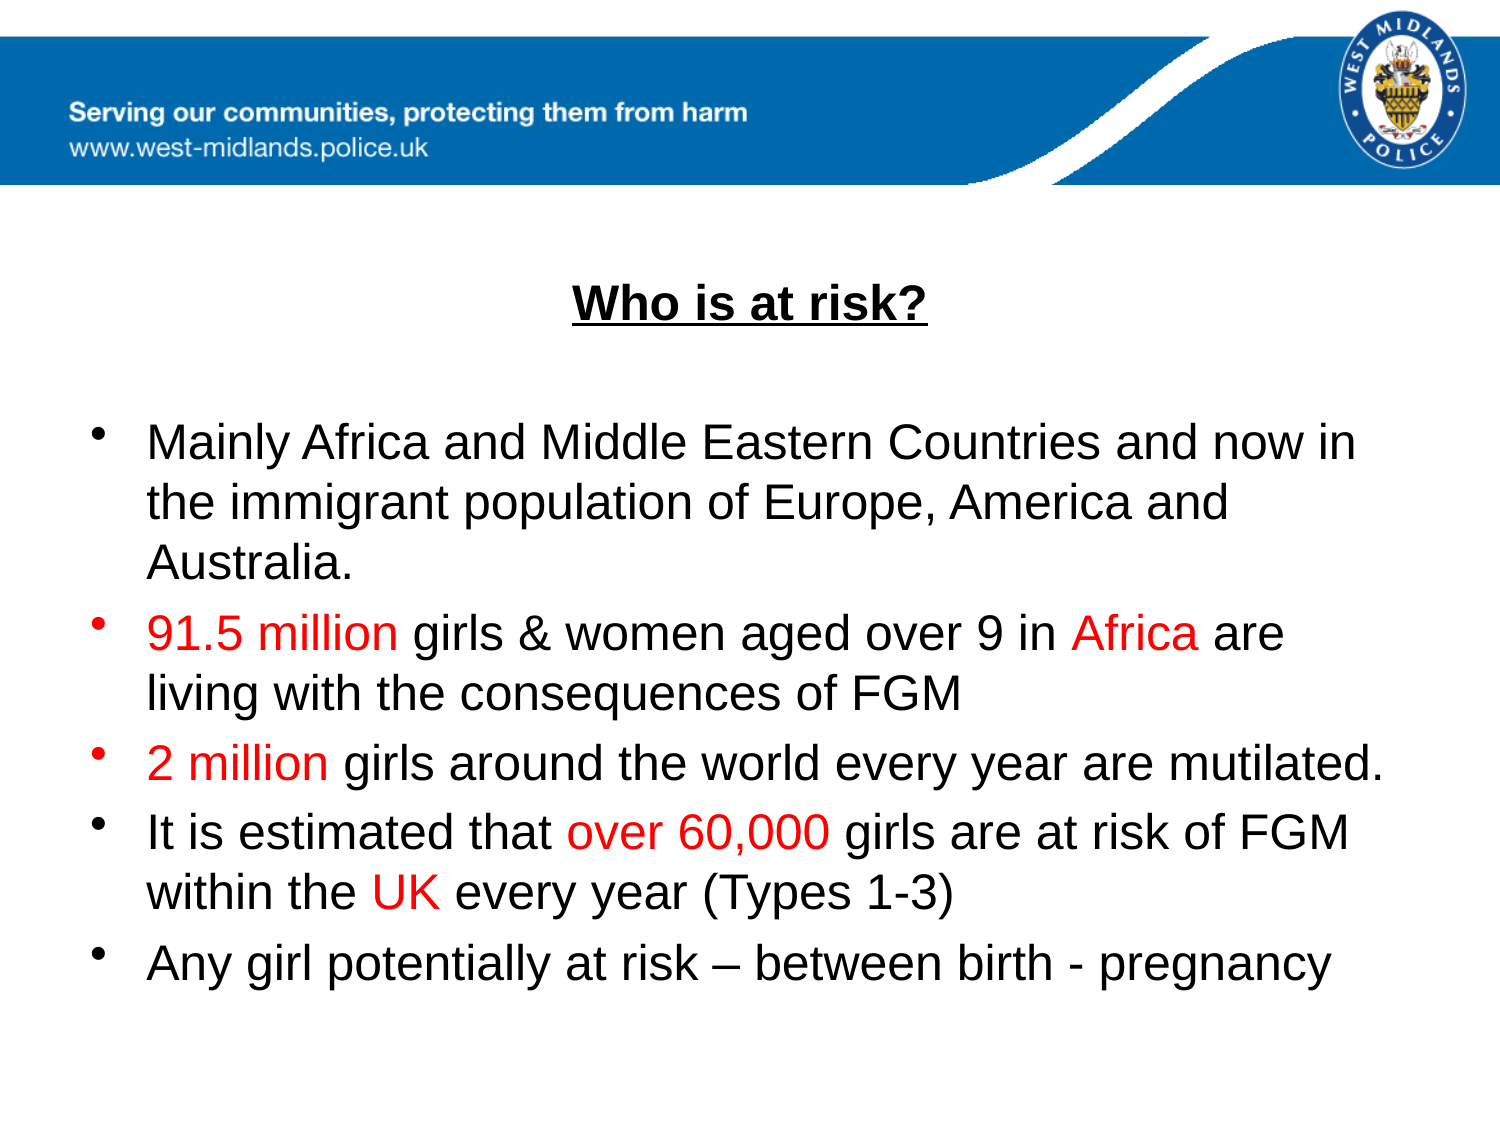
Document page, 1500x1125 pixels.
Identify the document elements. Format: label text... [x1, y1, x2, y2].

picture [0, 0, 1500, 185]
list Who is at risk? Mainly Africa and Middle Eastern Countries and now in the immigrant population of Europe, America and Australia. 91.5 million girls & women aged over 9 in Africa are living with the consequences of FGM 2 million girls around the world every year are mutilated. It is estimated that over 60,000 girls are at risk of FGM within the UK every year (Types 1-3) Any girl potentially at risk – between birth - pregnancy [75, 262, 1425, 1005]
